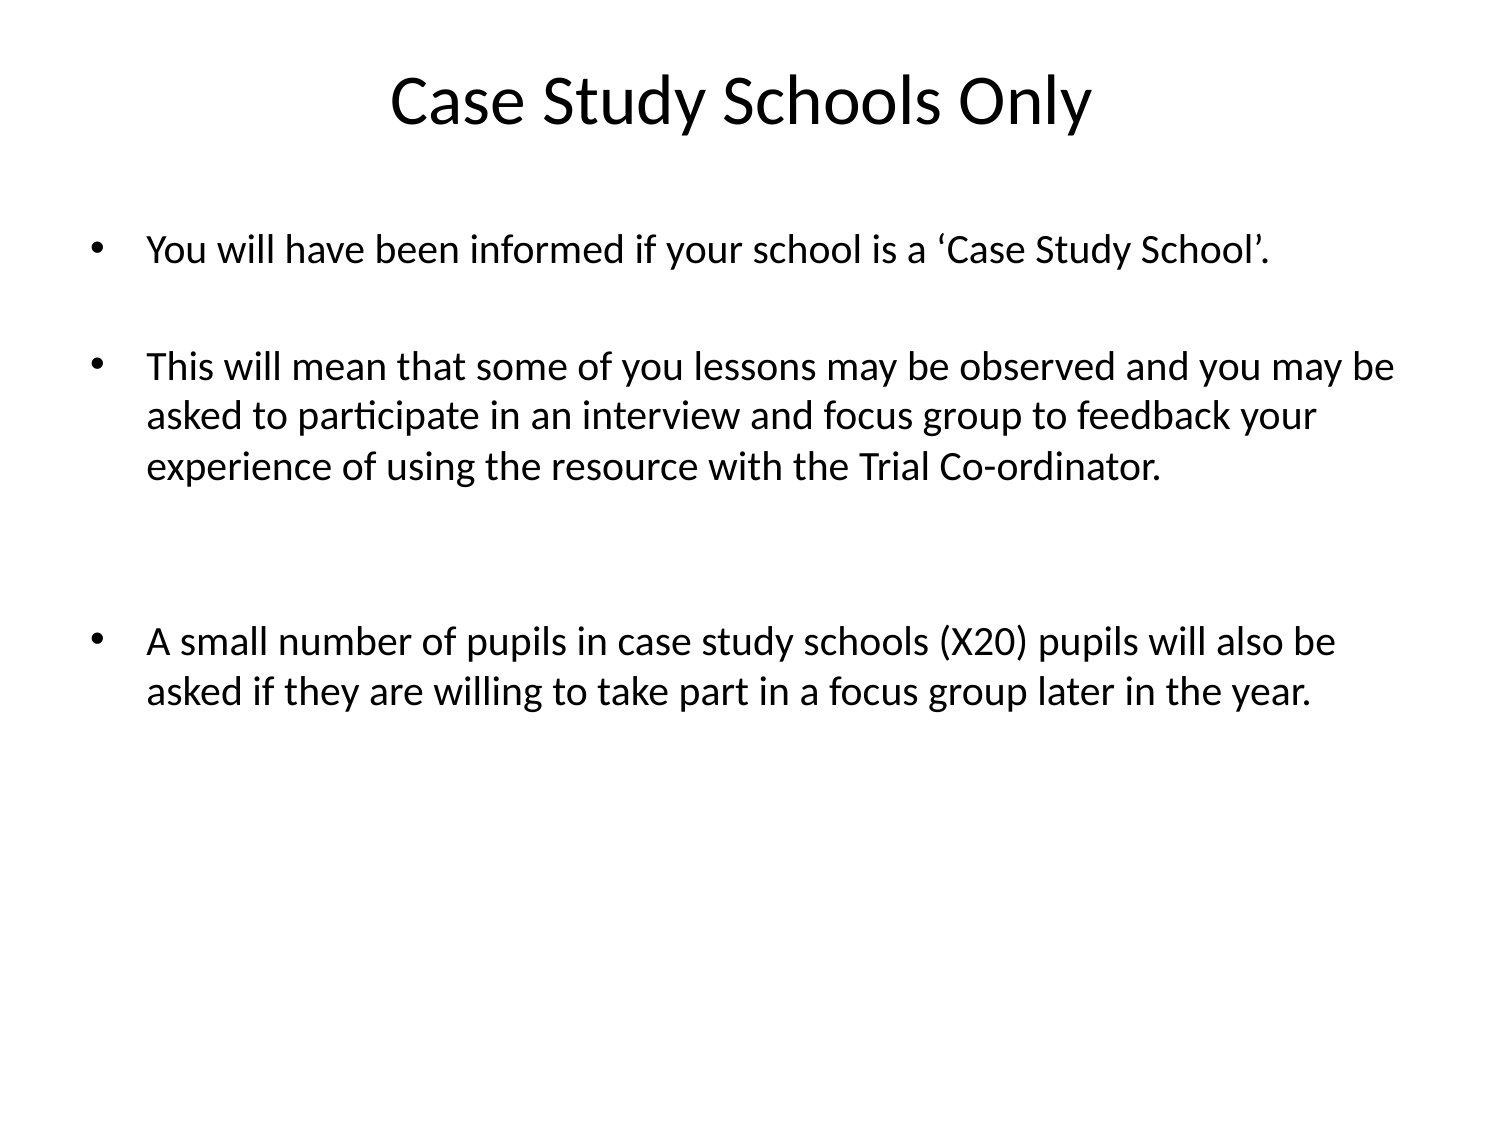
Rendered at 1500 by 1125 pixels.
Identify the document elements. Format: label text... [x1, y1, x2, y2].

title Case Study Schools Only [75, 45, 1425, 160]
list You will have been informed if your school is a ‘Case Study School’. This will mean that some of you lessons may be observed and you may be asked to participate in an interview and focus group to feedback your experience of using the resource with the Trial Co-ordinator. A small number of pupils in case study schools (X20) pupils will also be asked if they are willing to take part in a focus group later in the year. [75, 160, 1447, 1094]
